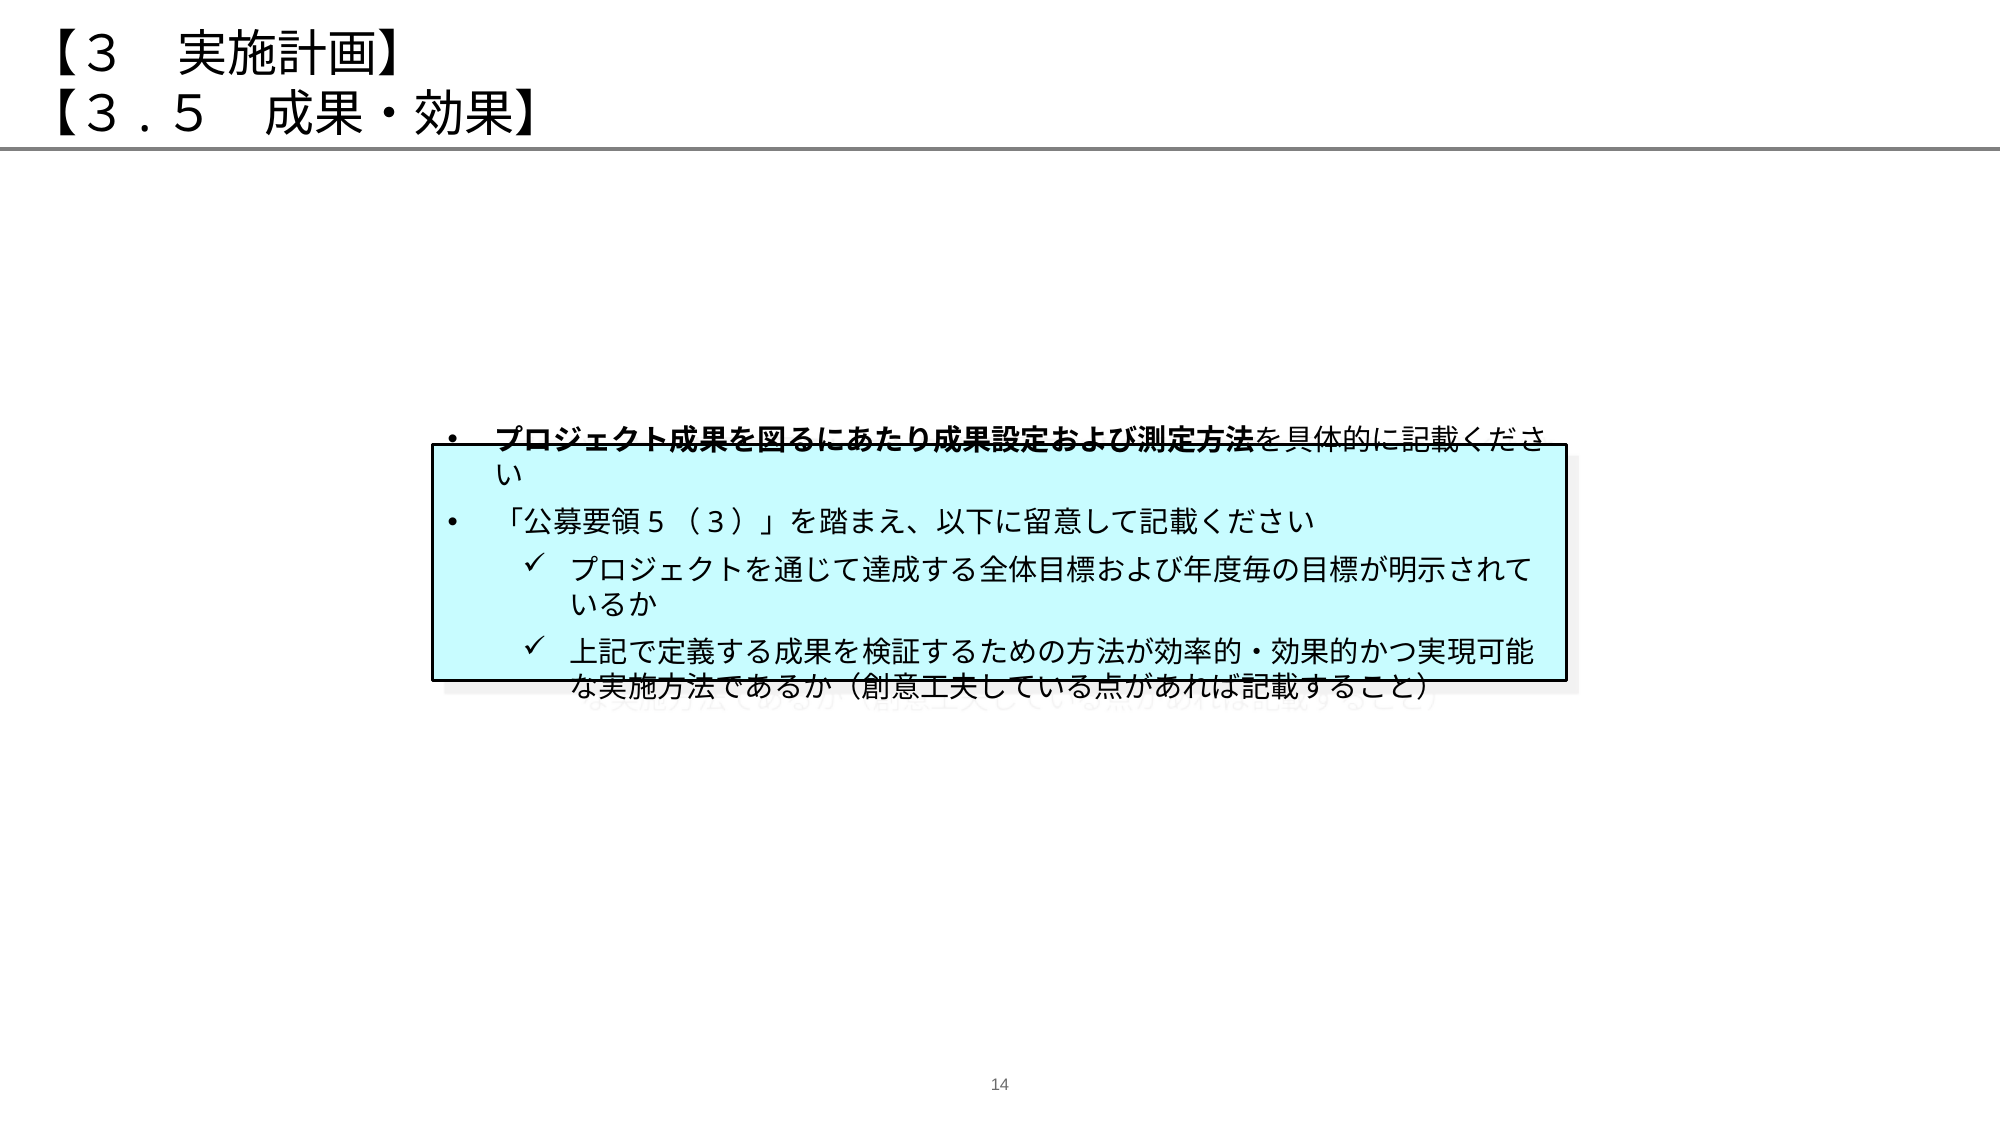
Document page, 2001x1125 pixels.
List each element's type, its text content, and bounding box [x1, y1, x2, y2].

text_box プロジェクト成果を図るにあたり成果設定および測定方法を具体的に記載ください 「公募要領5（3）」を踏まえ、以下に留意して記載ください プロジェクトを通じて達成する全体目標および年度毎の目標が明示されているか 上記で定義する成果を検証するための方法が効率的・効果的かつ実現可能な実施方法であるか（創意工夫している点があれば記載すること） [432, 444, 1567, 681]
title 【３ 実施計画】 【３.５ 成果・効果】 [27, 0, 2000, 142]
